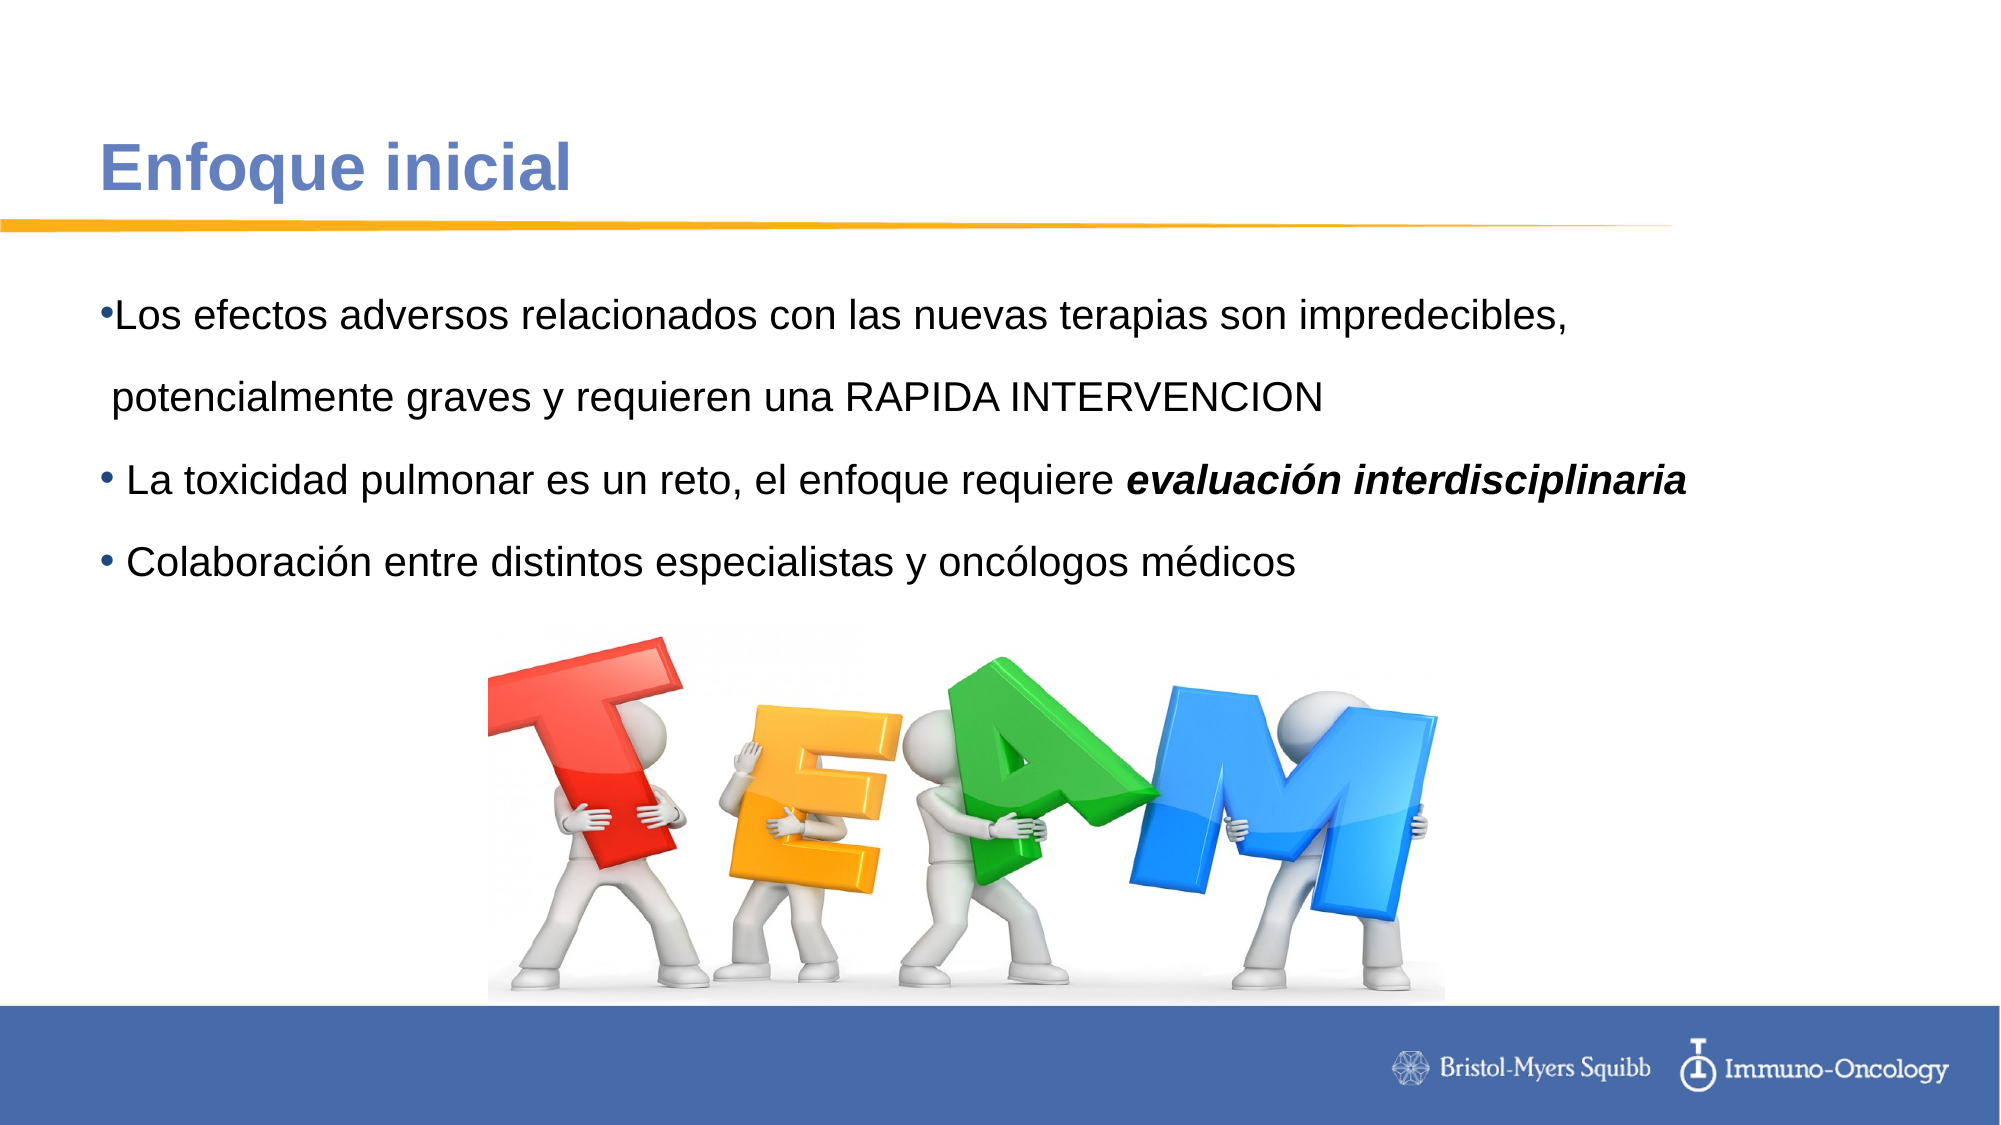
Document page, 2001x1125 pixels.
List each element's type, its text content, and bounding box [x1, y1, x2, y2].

picture [0, 0, 2000, 1125]
list Los efectos adversos relacionados con las nuevas terapias son impredecibles, potencialmente graves y requieren una RAPIDA INTERVENCION La toxicidad pulmonar es un reto, el enfoque requiere evaluación interdisciplinaria Colaboración entre distintos especialistas y oncólogos médicos [99, 262, 1900, 960]
title Enfoque inicial [99, 132, 1743, 206]
